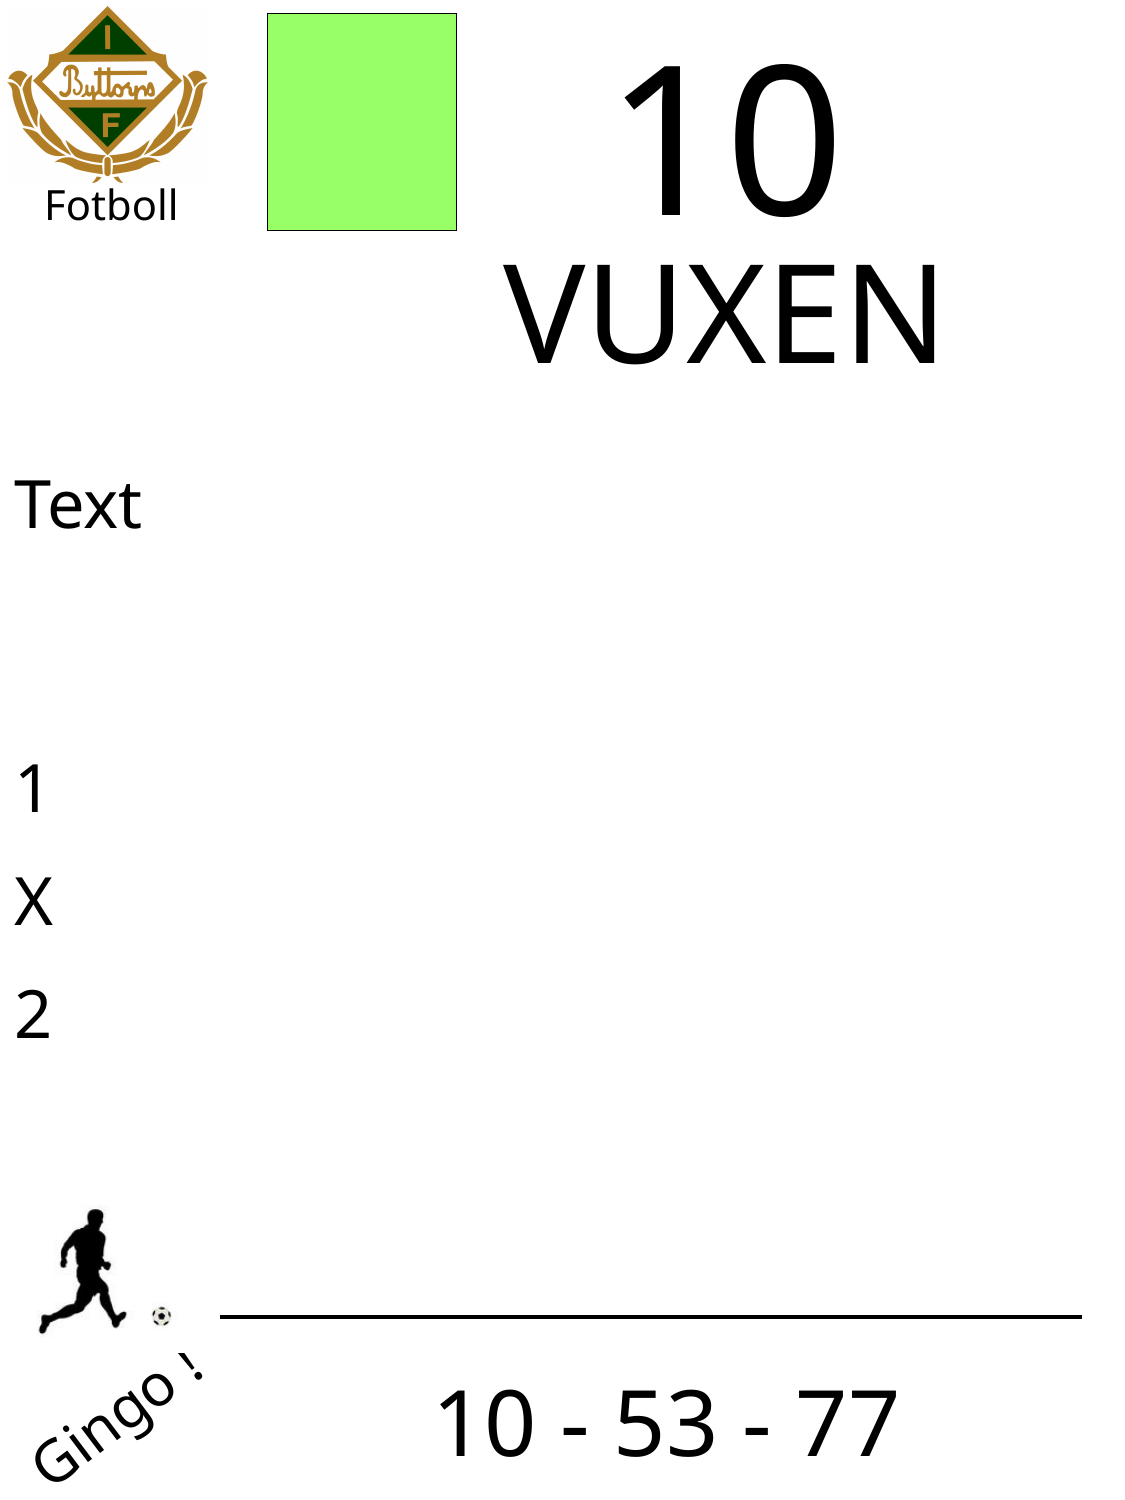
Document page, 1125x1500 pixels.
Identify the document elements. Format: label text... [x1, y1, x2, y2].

text_box VUXEN [326, 218, 1125, 399]
picture [18, 1186, 185, 1353]
text_box Text [0, 454, 1125, 550]
text_box 1 X 2 [0, 738, 1125, 1060]
text_box 10 [326, 0, 1125, 218]
text_box 10 - 53 - 77 [231, 1357, 1102, 1482]
text_box Fotboll [0, 171, 228, 236]
text_box [267, 13, 457, 231]
text_box Gingo ! [0, 1298, 242, 1500]
picture [6, 5, 209, 184]
